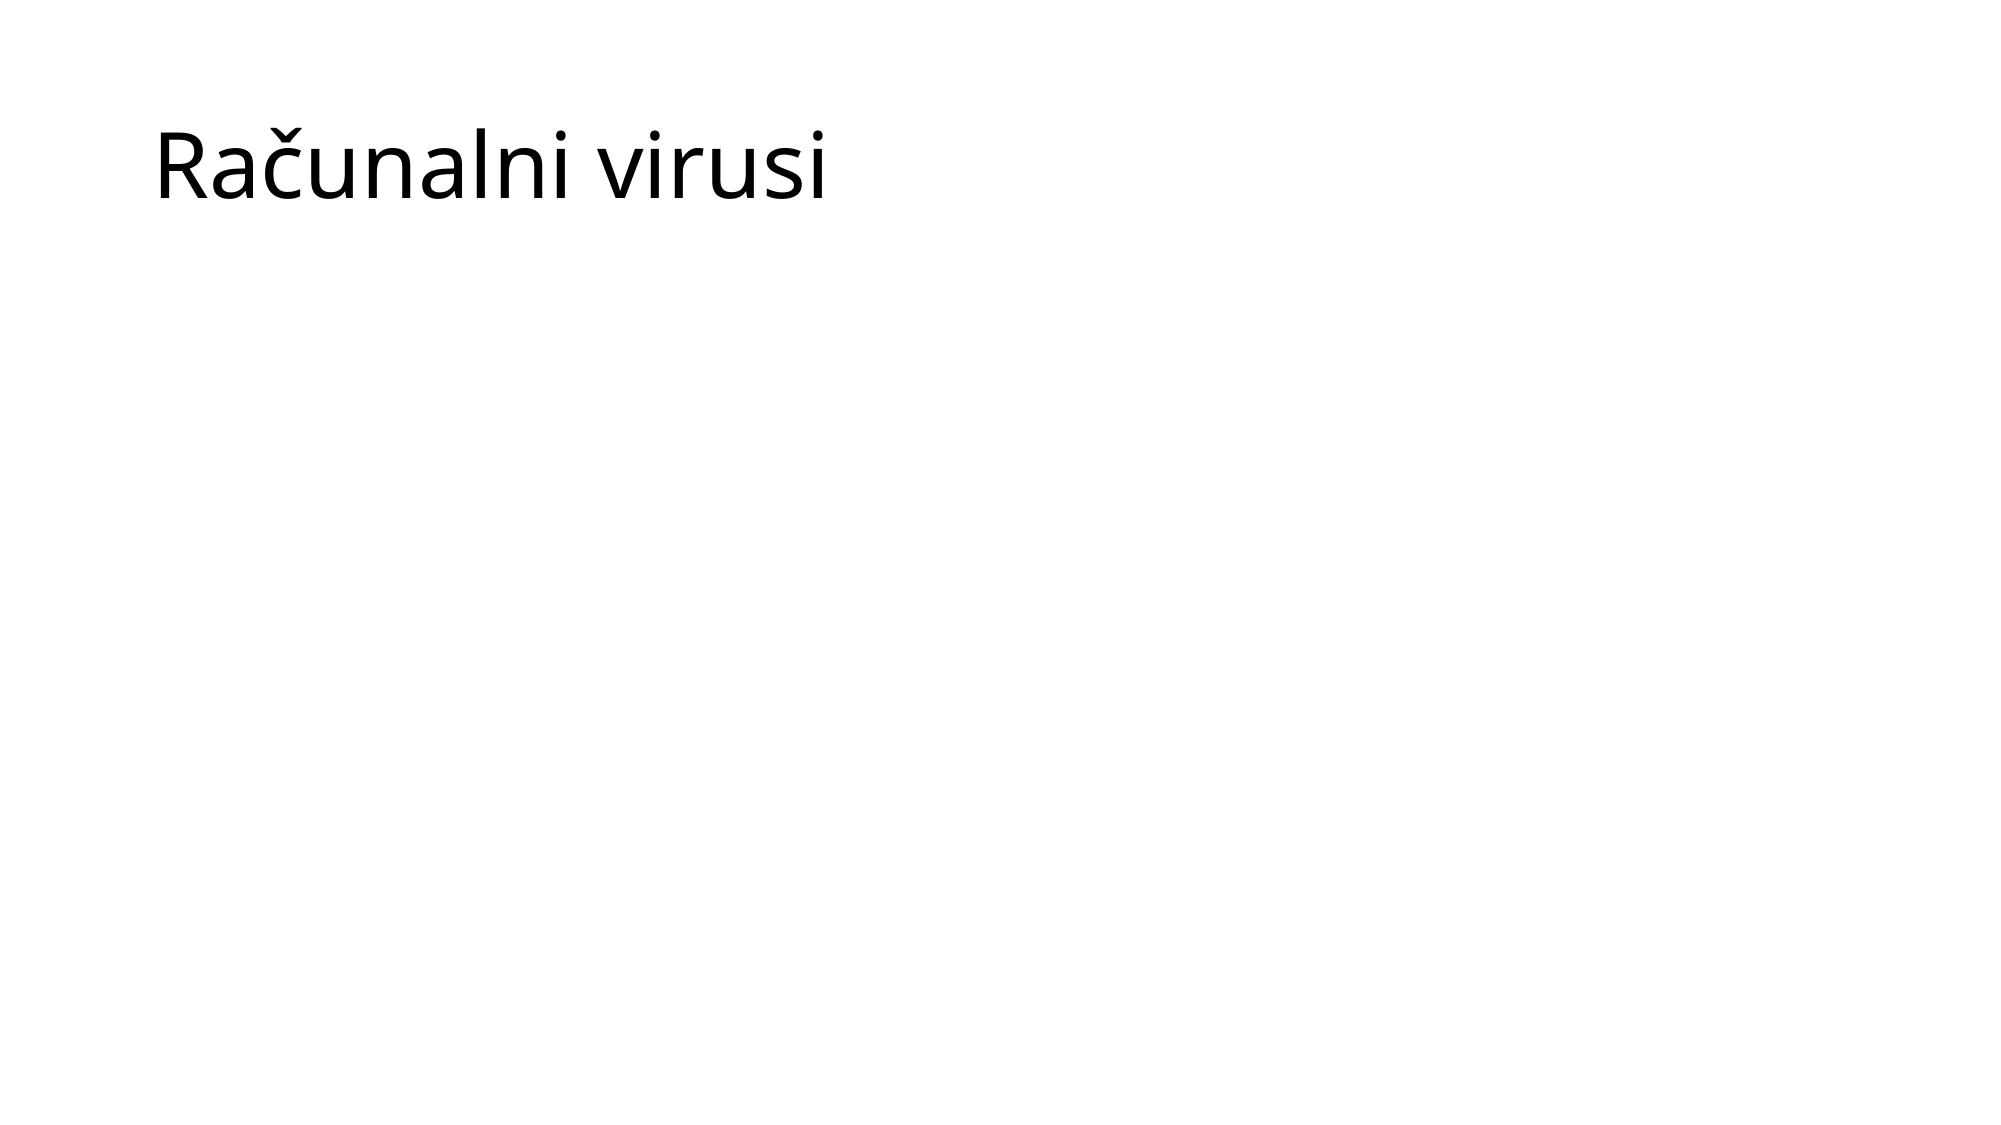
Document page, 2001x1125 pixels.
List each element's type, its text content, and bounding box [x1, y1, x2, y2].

title Računalni virusi [137, 59, 1863, 278]
